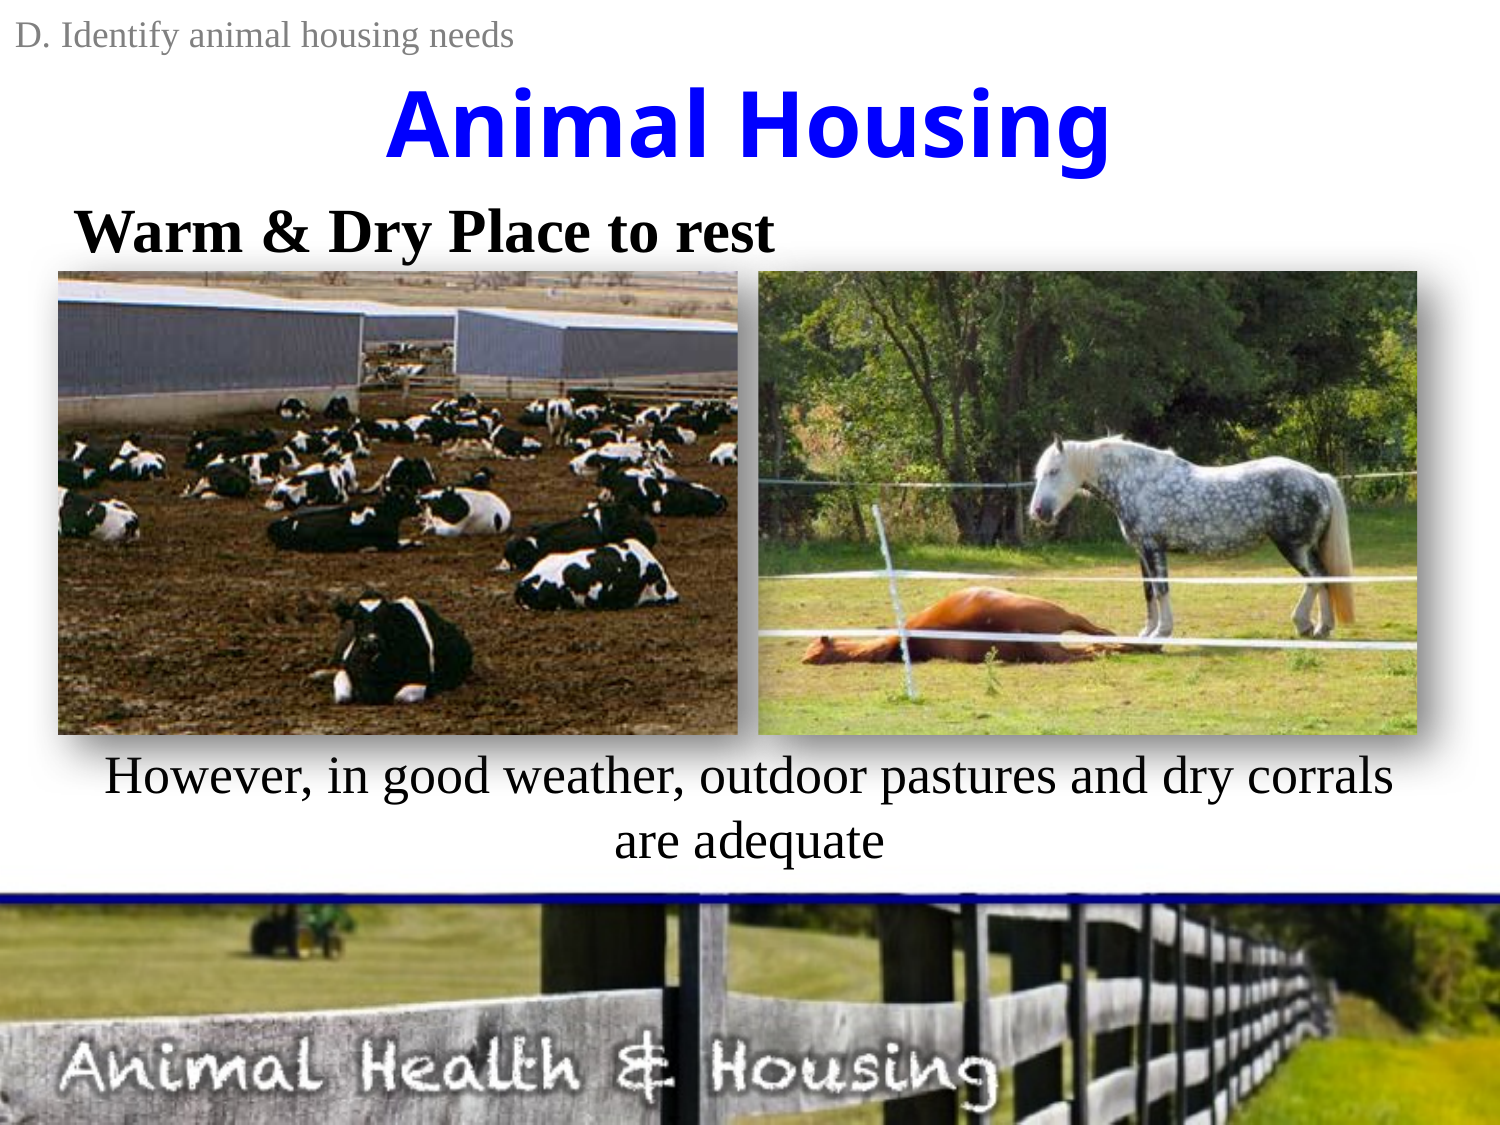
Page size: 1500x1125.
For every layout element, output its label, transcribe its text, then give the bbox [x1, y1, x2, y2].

title Animal Housing [58, 0, 1443, 182]
subtitle Warm & Dry Place to rest However, in good weather, outdoor pastures and dry corrals are adequate [58, 768, 1443, 886]
picture [758, 271, 1418, 735]
picture [0, 0, 1500, 1125]
subtitle Warm & Dry Place to rest However, in good weather, outdoor pastures and dry corrals are adequate [58, 182, 1443, 267]
text_box D. Identify animal housing needs [0, 3, 1367, 63]
